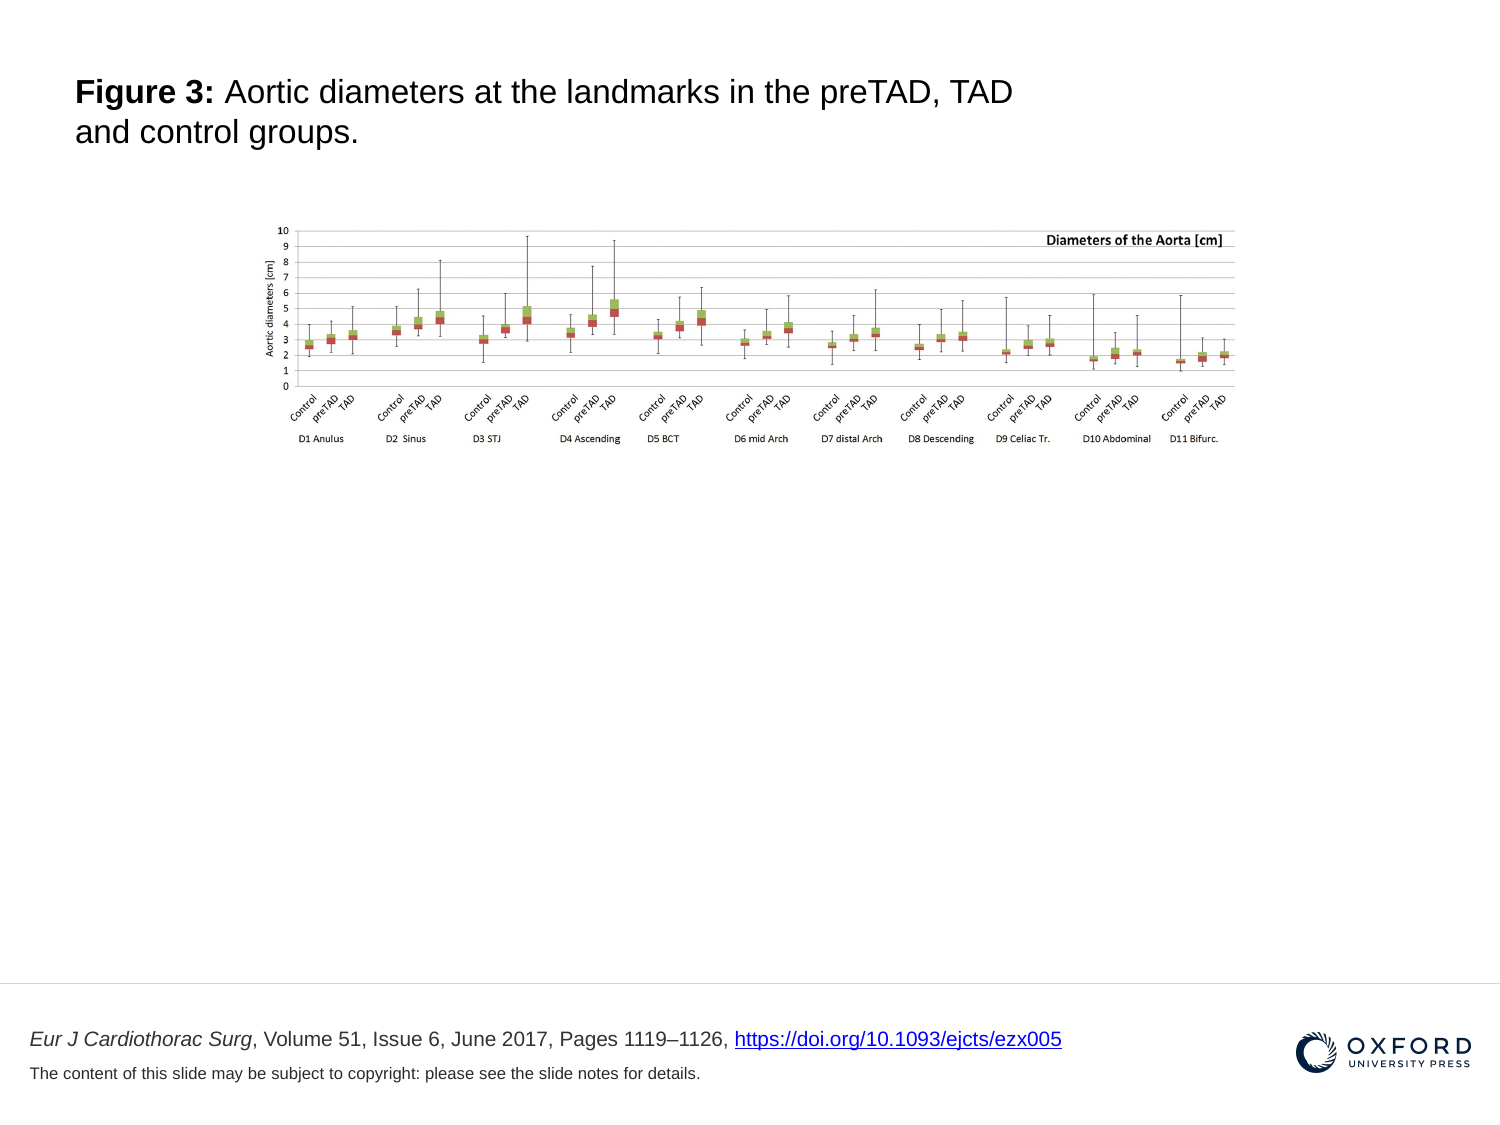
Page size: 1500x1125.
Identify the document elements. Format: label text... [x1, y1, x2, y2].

picture [262, 224, 1238, 447]
picture [1296, 1032, 1471, 1073]
footer Eur J Cardiothorac Surg, Volume 51, Issue 6, June 2017, Pages 1119–1126, https://doi.org/10.1093/ejcts/ezx005 The content of this slide may be subject to copyright: please see the slide notes for details. [0, 983, 1260, 1125]
title Figure 3: Aortic diameters at the landmarks in the preTAD, TAD and control groups. [75, 69, 1078, 171]
